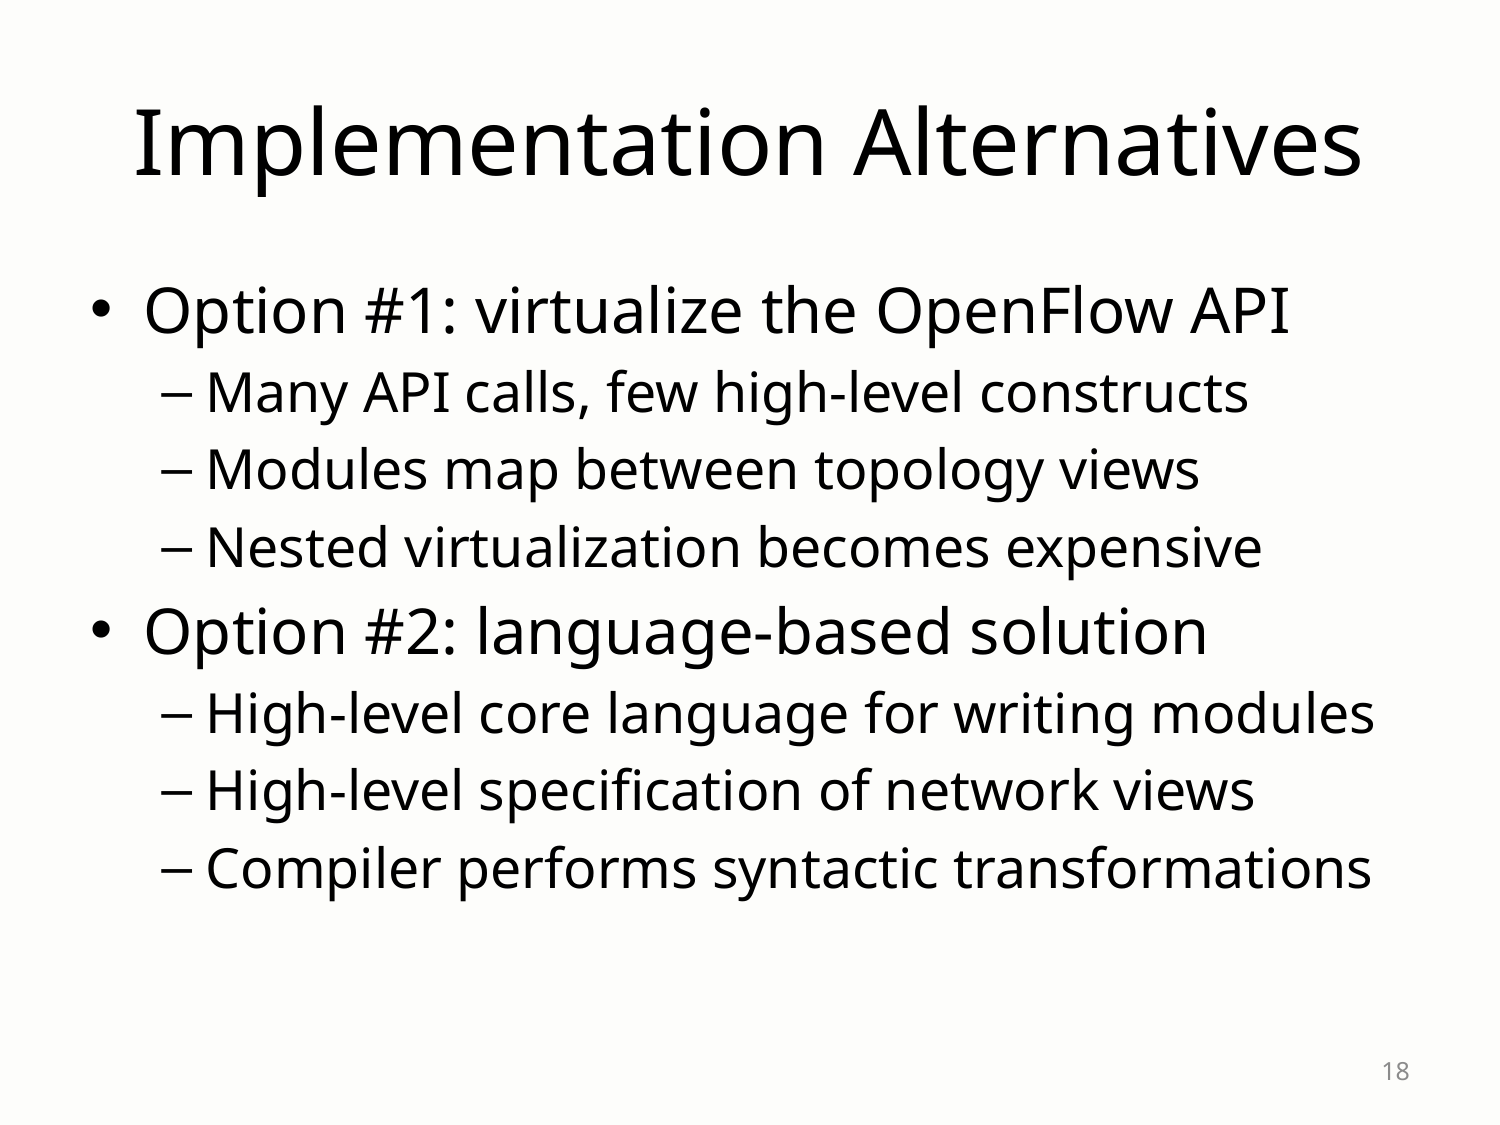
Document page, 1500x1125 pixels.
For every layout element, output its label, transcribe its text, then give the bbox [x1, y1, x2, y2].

title Implementation Alternatives [75, 45, 1425, 233]
slide_number 18 [1074, 1042, 1425, 1103]
list Option #1: virtualize the OpenFlow API Many API calls, few high-level constructs Modules map between topology views Nested virtualization becomes expensive Option #2: language-based solution High-level core language for writing modules High-level specification of network views Compiler performs syntactic transformations [75, 262, 1425, 1005]
